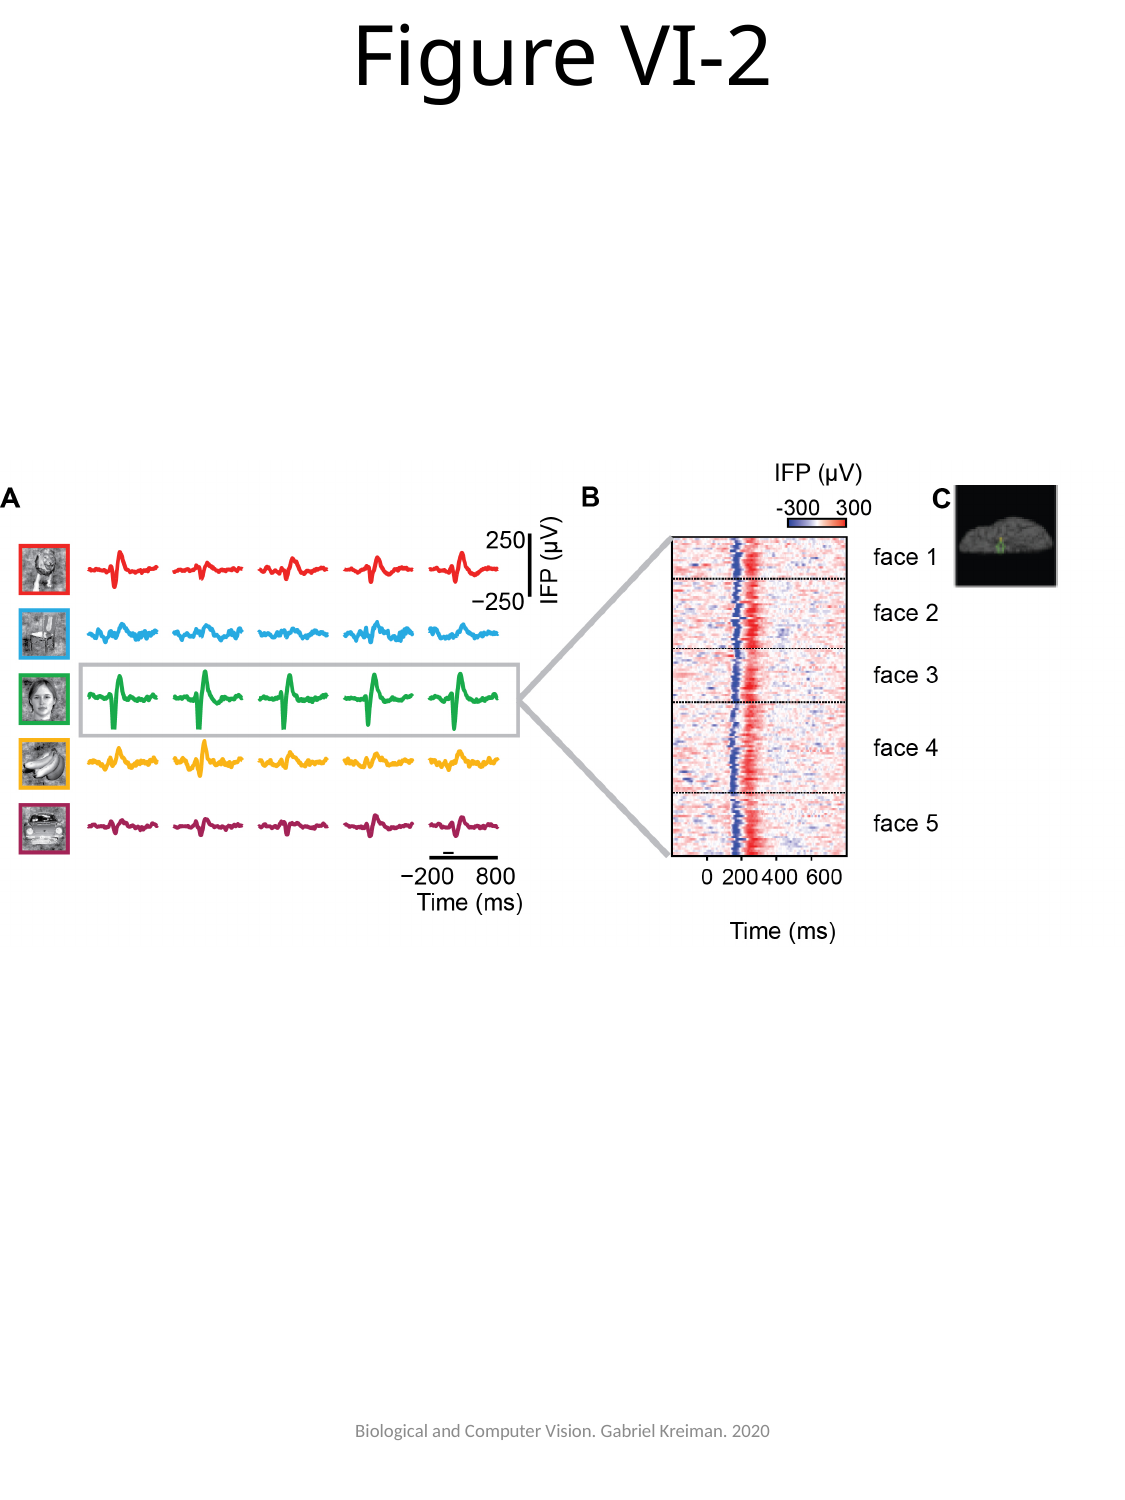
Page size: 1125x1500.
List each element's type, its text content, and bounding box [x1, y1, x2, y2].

picture [0, 460, 1125, 947]
title Figure VI-2 [77, 0, 1048, 118]
footer Biological and Computer Vision. Gabriel Kreiman. 2020 [0, 1390, 1125, 1471]
